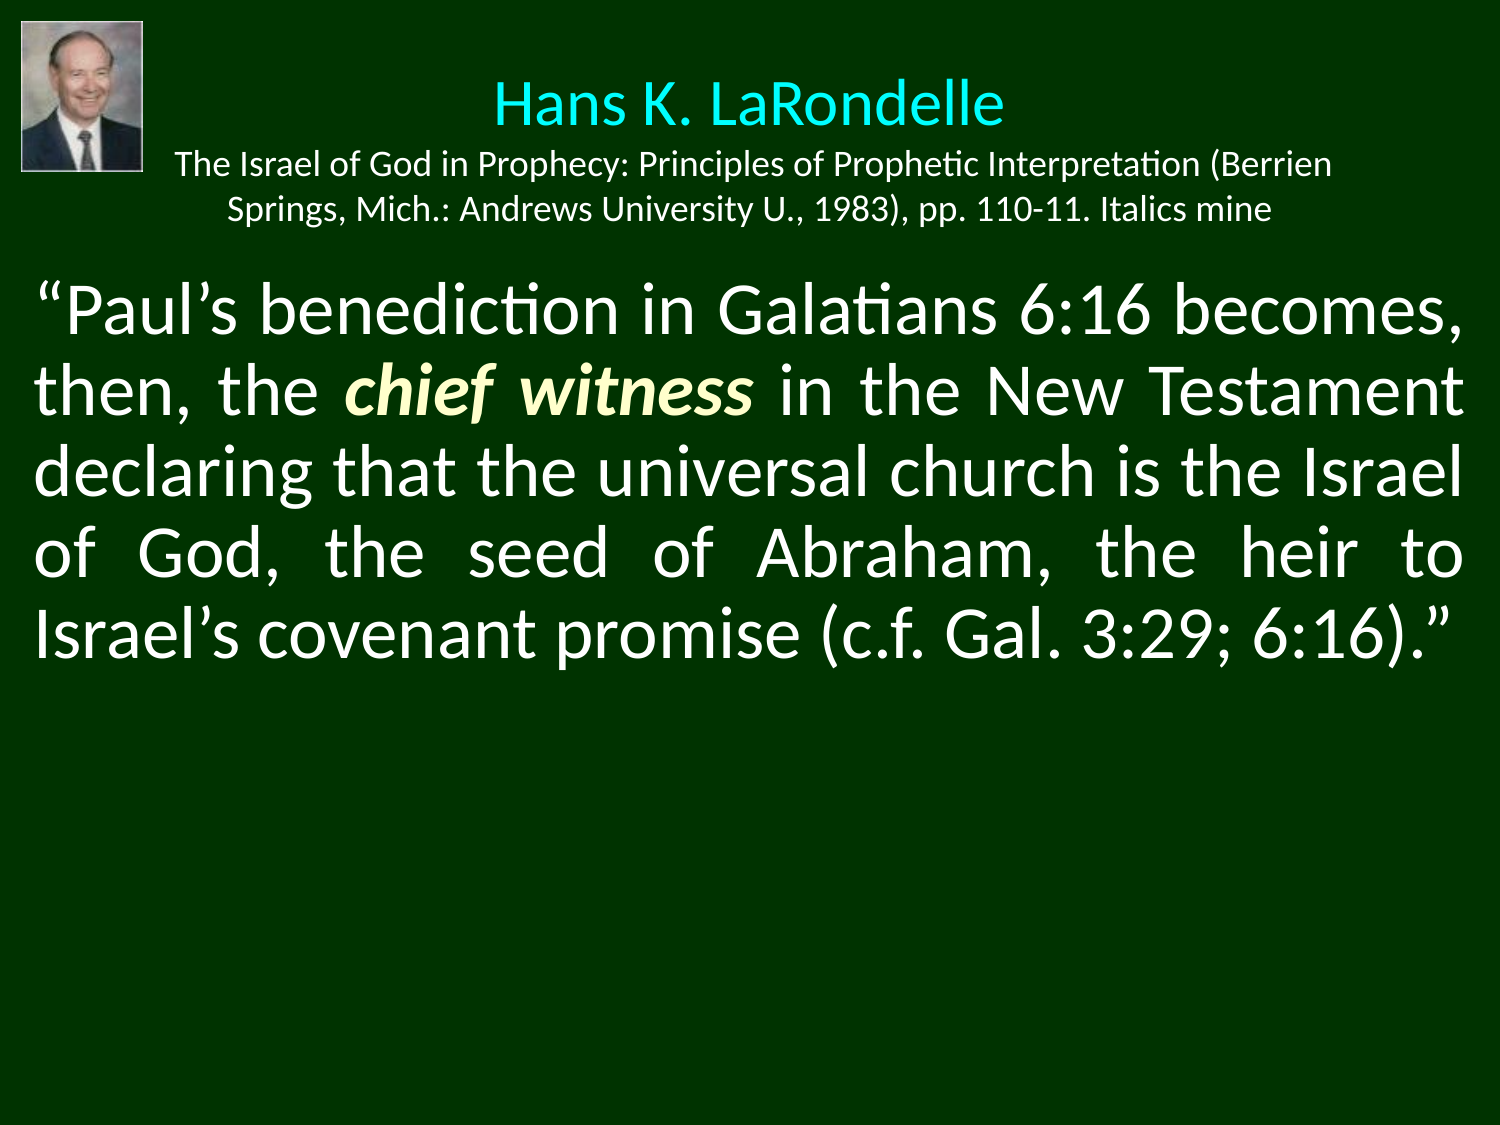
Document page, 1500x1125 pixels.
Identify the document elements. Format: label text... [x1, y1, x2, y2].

list “Paul’s benediction in Galatians 6:16 becomes, then, the chief witness in the New Testament declaring that the universal church is the Israel of God, the seed of Abraham, the heir to Israel’s covenant promise (c.f. Gal. 3:29; 6:16).” [18, 262, 1482, 813]
title Hans K. LaRondelle The Israel of God in Prophecy: Principles of Prophetic Interpretation (Berrien Springs, Mich.: Andrews University U., 1983), pp. 110-11. Italics mine [145, 37, 1355, 250]
picture [21, 21, 144, 172]
